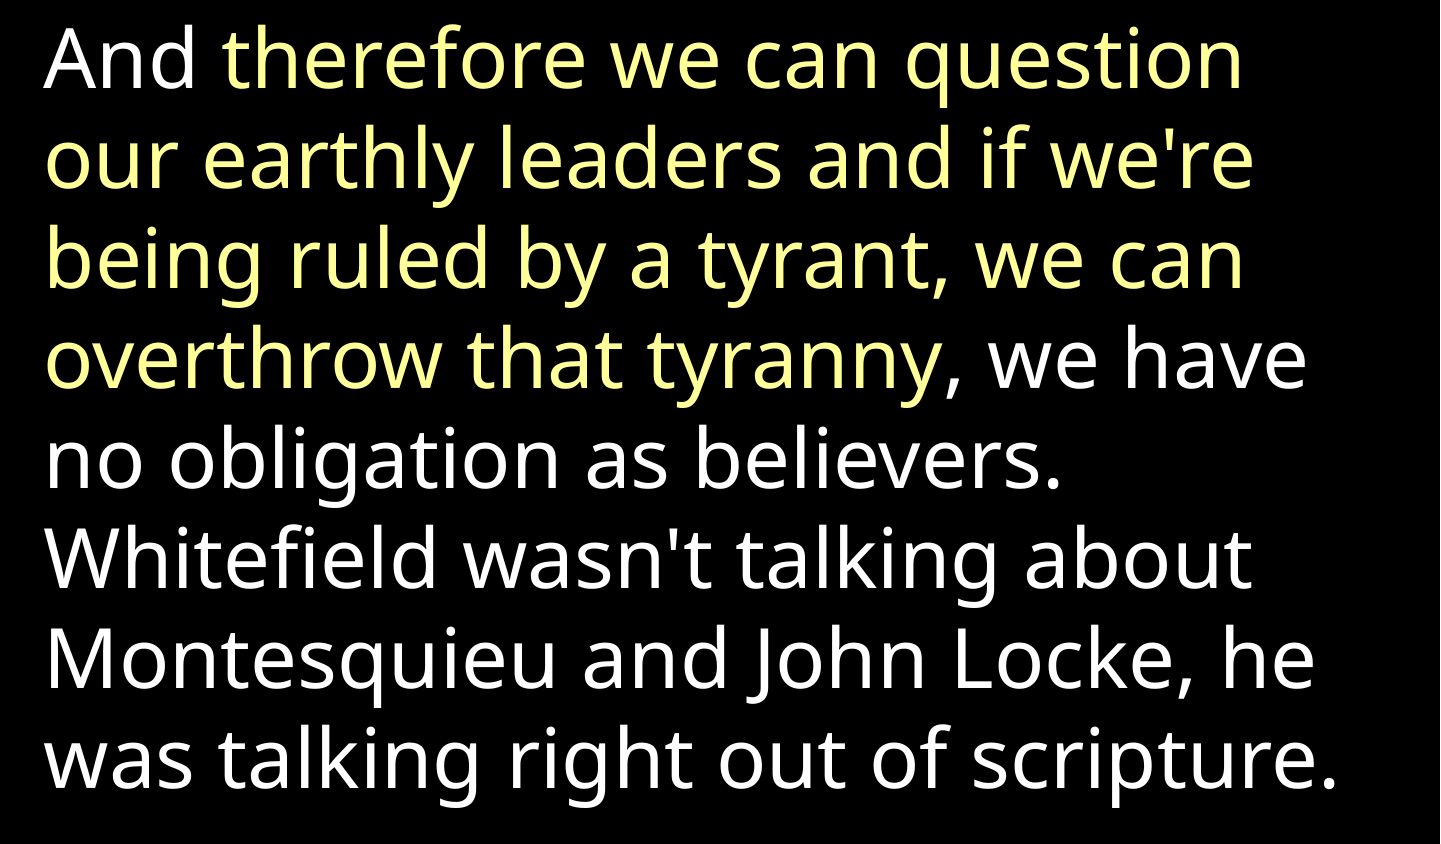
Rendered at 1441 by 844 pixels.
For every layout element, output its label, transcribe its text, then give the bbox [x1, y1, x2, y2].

subtitle And therefore we can question our earthly leaders and if we're being ruled by a tyrant, we can overthrow that tyranny, we have no obligation as believers. Whitefield wasn't talking about Montesquieu and John Locke, he was talking right out of scripture. [32, 0, 1408, 844]
